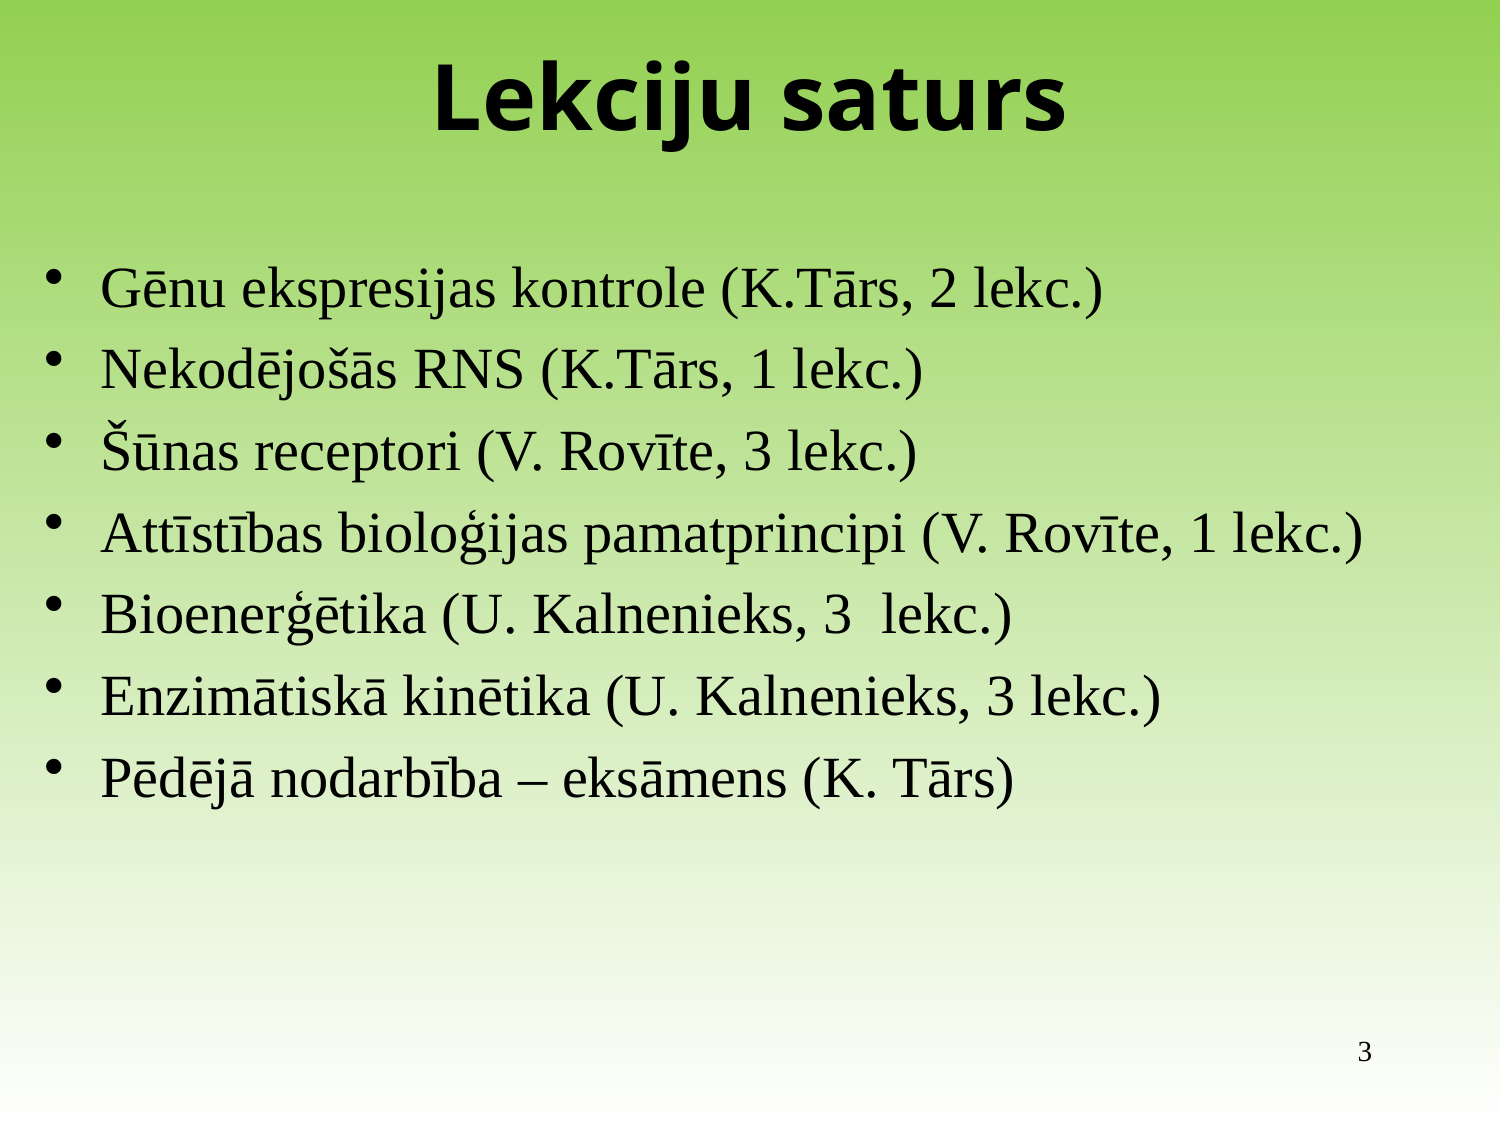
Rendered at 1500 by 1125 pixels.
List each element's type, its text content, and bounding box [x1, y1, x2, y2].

title Lekciju saturs [112, 0, 1388, 188]
slide_number 3 [1074, 1025, 1388, 1100]
list Gēnu ekspresijas kontrole (K.Tārs, 2 lekc.) Nekodējošās RNS (K.Tārs, 1 lekc.) Šūnas receptori (V. Rovīte, 3 lekc.) Attīstības bioloģijas pamatprincipi (V. Rovīte, 1 lekc.) Bioenerģētika (U. Kalnenieks, 3 lekc.) Enzimātiskā kinētika (U. Kalnenieks, 3 lekc.) Pēdējā nodarbība – eksāmens (K. Tārs) [29, 241, 1500, 917]
